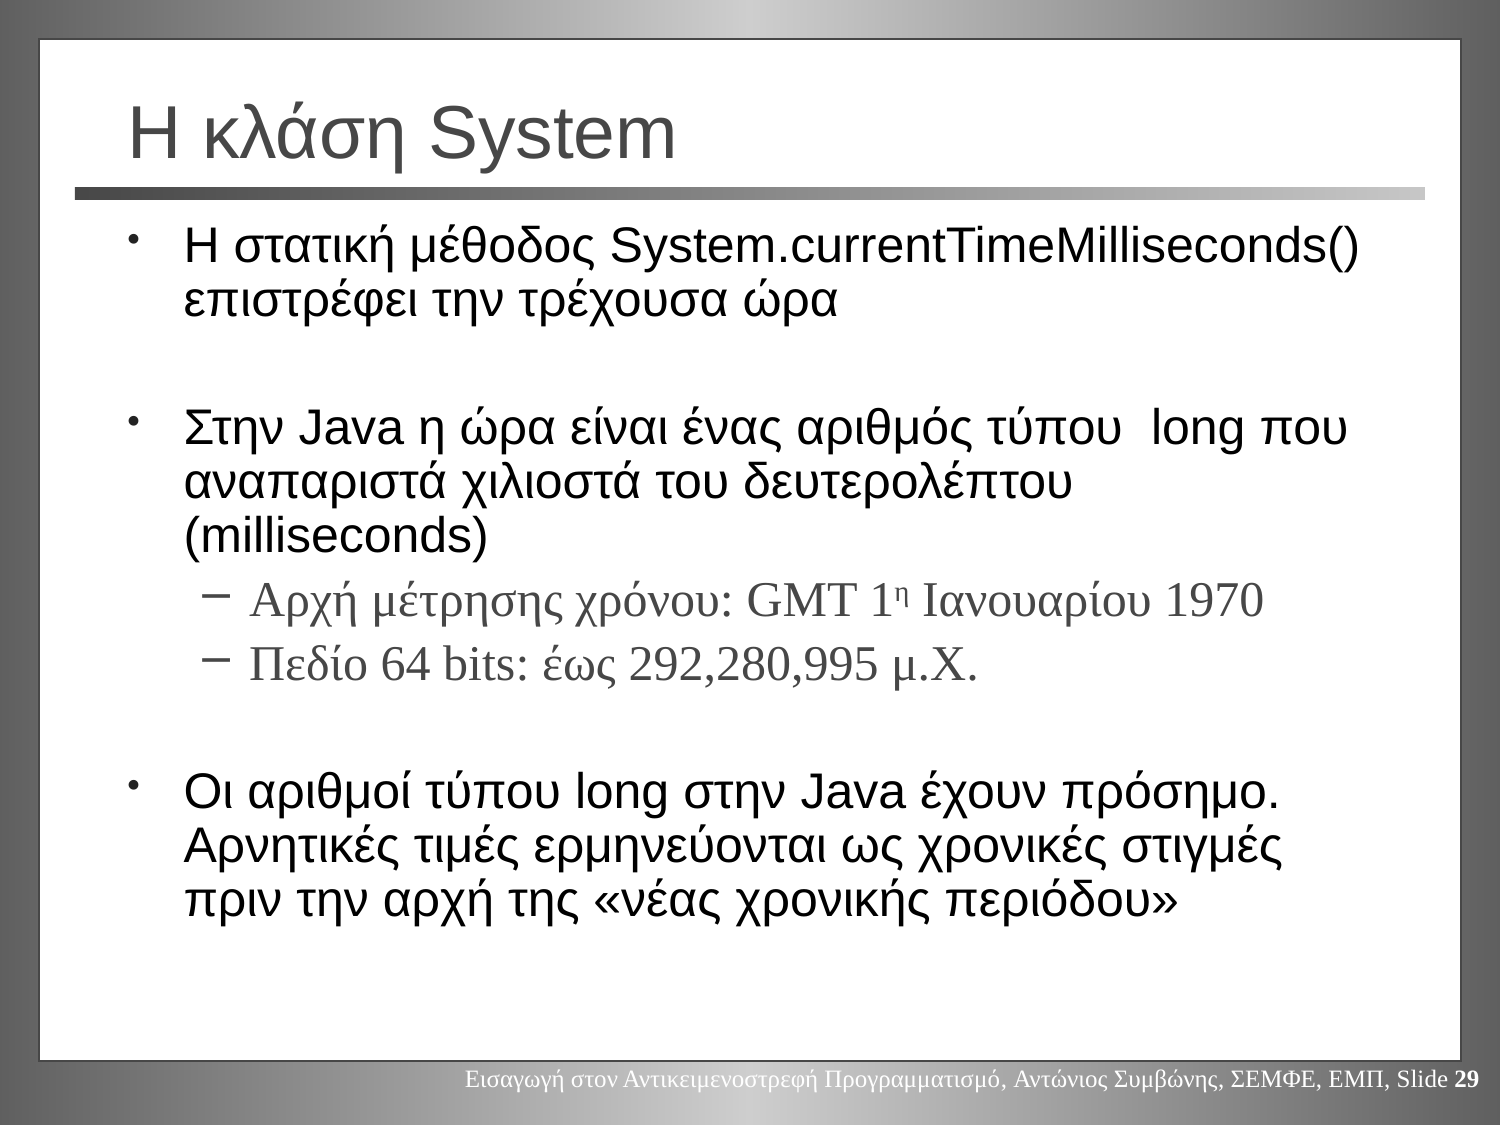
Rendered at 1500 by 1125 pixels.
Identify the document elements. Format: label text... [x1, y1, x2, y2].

title Η κλάση System [112, 82, 1388, 175]
list Η στατική μέθοδος System.currentTimeMilliseconds() επιστρέφει την τρέχουσα ώρα Στην Java η ώρα είναι ένας αριθμός τύπου long που αναπαριστά χιλιοστά του δευτερολέπτου (milliseconds) Αρχή μέτρησης χρόνου: GMT 1η Ιανουαρίου 1970 Πεδίο 64 bits: έως 292,280,995 μ.Χ. Οι αριθμοί τύπου long στην Java έχουν πρόσημο. Αρνητικές τιμές ερμηνεύονται ως χρονικές στιγμές πριν την αρχή της «νέας χρονικής περιόδου» [112, 212, 1388, 975]
